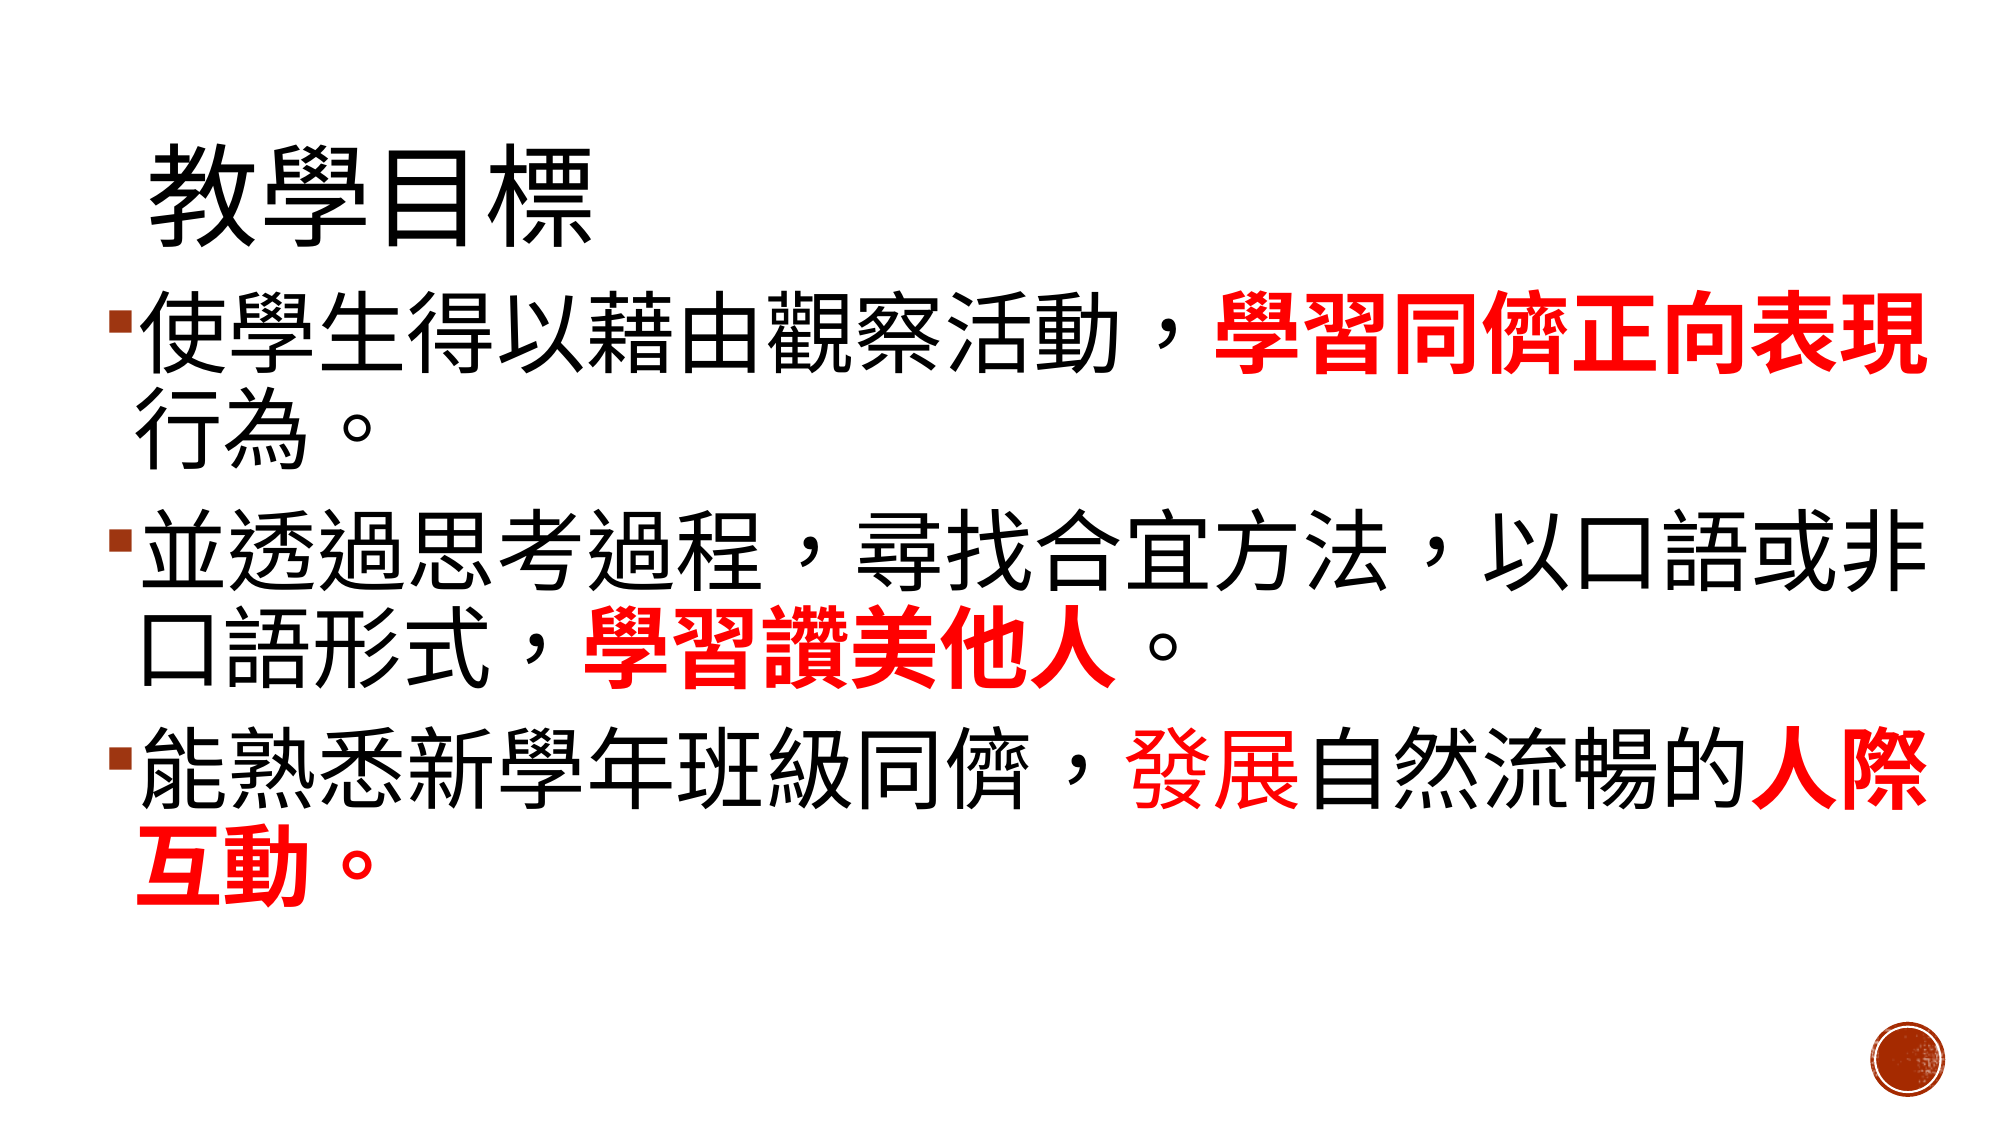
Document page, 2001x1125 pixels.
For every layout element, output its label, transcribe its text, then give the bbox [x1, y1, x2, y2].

title 教學目標 [131, 69, 1782, 281]
list 使學生得以藉由觀察活動，學習同儕正向表現行為。 並透過思考過程，尋找合宜方法，以口語或非口語形式，學習讚美他人。 能熟悉新學年班級同儕，發展自然流暢的人際互動。 [88, 281, 1961, 946]
